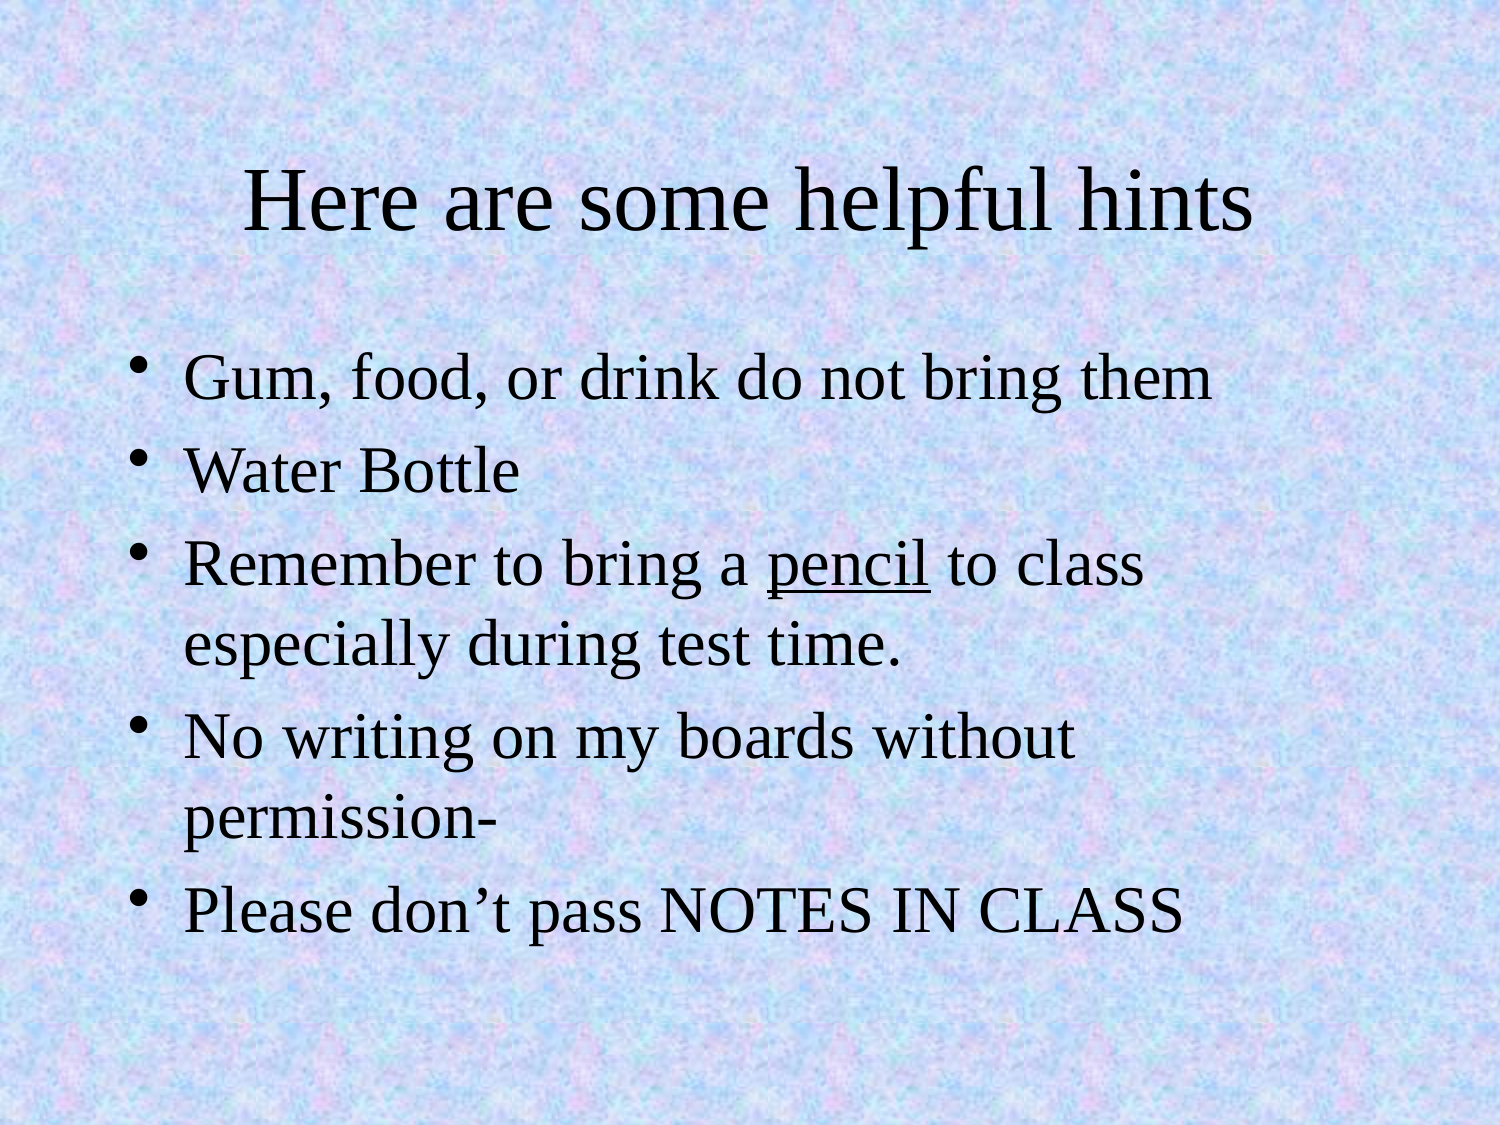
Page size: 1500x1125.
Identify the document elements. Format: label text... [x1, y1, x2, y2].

list Gum, food, or drink do not bring them Water Bottle Remember to bring a pencil to class especially during test time. No writing on my boards without permission- Please don’t pass NOTES IN CLASS [112, 324, 1388, 1038]
title Here are some helpful hints [112, 99, 1388, 288]
picture [0, 0, 1500, 1125]
